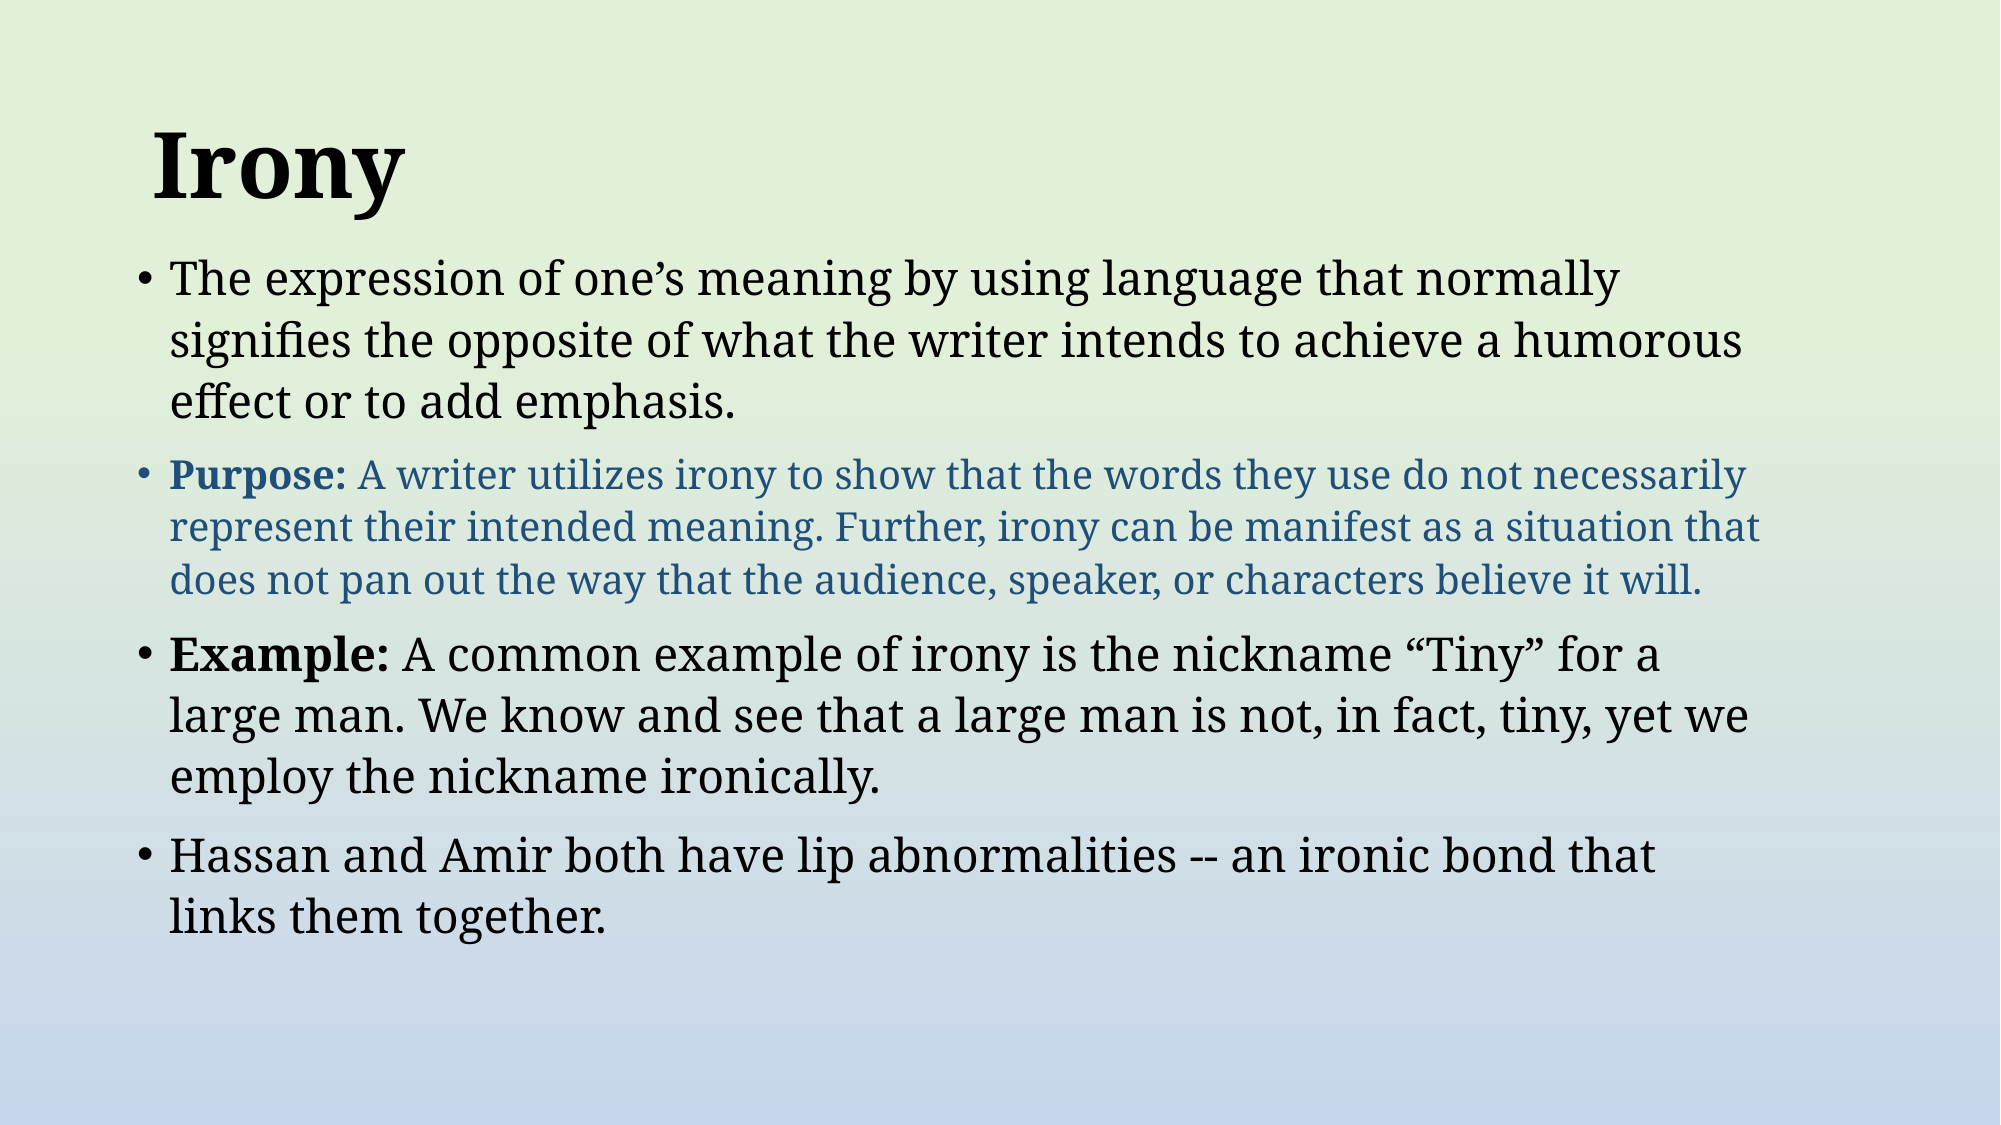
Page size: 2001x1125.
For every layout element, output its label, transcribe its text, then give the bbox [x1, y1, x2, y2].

title Irony [137, 59, 1863, 278]
list The expression of one’s meaning by using language that normally signifies the opposite of what the writer intends to achieve a humorous effect or to add emphasis. Purpose: A writer utilizes irony to show that the words they use do not necessarily represent their intended meaning. Further, irony can be manifest as a situation that does not pan out the way that the audience, speaker, or characters believe it will. Example: A common example of irony is the nickname “Tiny” for a large man. We know and see that a large man is not, in fact, tiny, yet we employ the nickname ironically. Hassan and Amir both have lip abnormalities -- an ironic bond that links them together. [122, 236, 1779, 1074]
